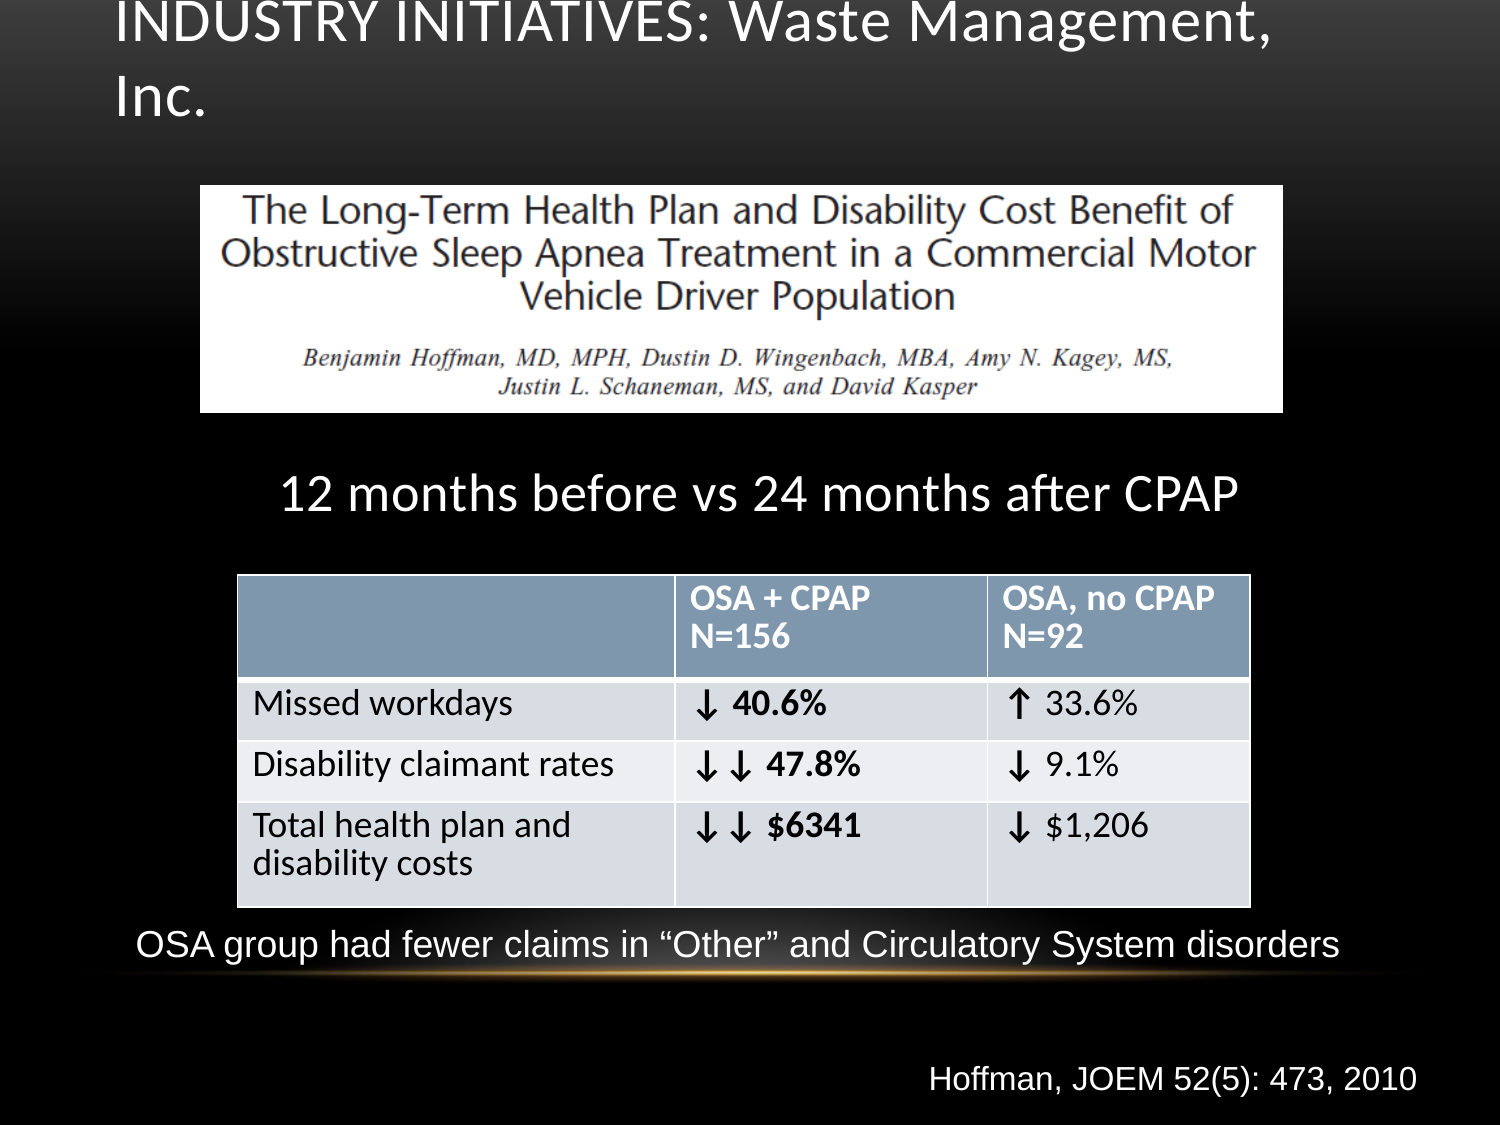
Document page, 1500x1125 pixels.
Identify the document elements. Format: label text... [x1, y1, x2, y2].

table_header OSA + CPAP N=156 [676, 576, 987, 677]
text_box Hoffman, JOEM 52(5): 473, 2010 [913, 1049, 1443, 1105]
table_cell ↓↓ 47.8% [676, 742, 987, 801]
table_cell ↓ 9.1% [988, 742, 1249, 801]
table_header OSA, no CPAP N=92 [988, 576, 1249, 677]
table_cell ↓ 40.6% [676, 683, 987, 740]
table_cell Disability claimant rates [238, 742, 674, 801]
table_header [238, 576, 674, 677]
table_cell Missed workdays [238, 683, 674, 740]
table_cell ↓↓ $6341 [676, 803, 987, 906]
text_box OSA group had fewer claims in “Other” and Circulatory System disorders [120, 912, 1356, 973]
picture [0, 0, 1500, 1125]
table_cell ↓ $1,206 [988, 803, 1249, 906]
table_cell Total health plan and disability costs [238, 803, 674, 906]
table_cell ↑ 33.6% [988, 683, 1249, 740]
list 12 months before vs 24 months after CPAP [225, 462, 1296, 550]
title INDUSTRY INITIATIVES: Waste Management, Inc. [99, 0, 1400, 137]
